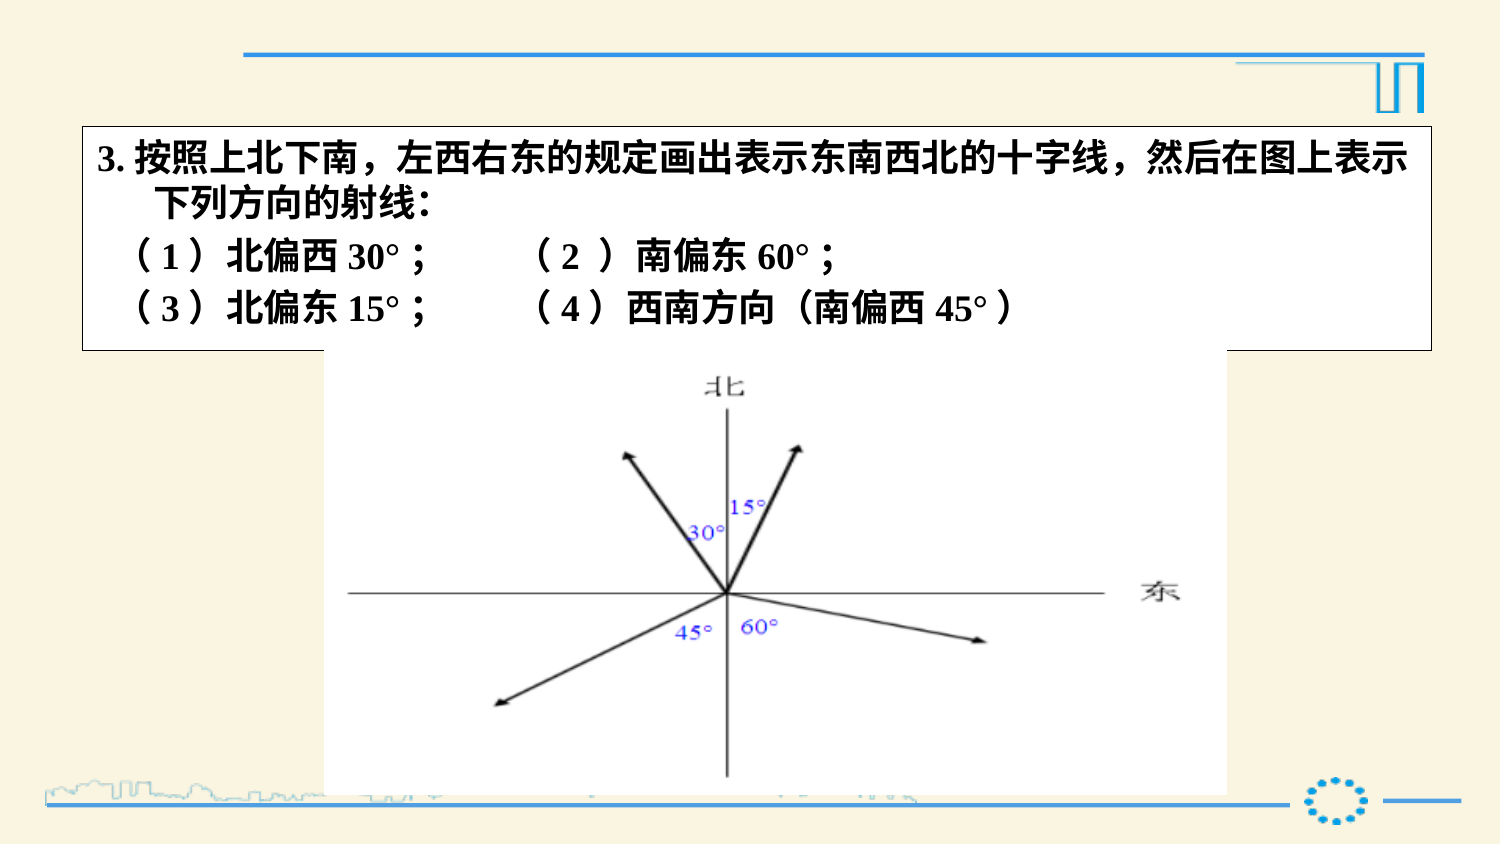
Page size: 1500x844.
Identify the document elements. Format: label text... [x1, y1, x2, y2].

list 3.按照上北下南，左西右东的规定画出表示东南西北的十字线，然后在图上表示下列方向的射线： （1）北偏西30°； （2 ）南偏东60°； （3）北偏东15°； （4）西南方向（南偏西45°） [82, 126, 1432, 351]
picture [45, 349, 1227, 806]
picture [1304, 777, 1368, 825]
picture [1235, 62, 1424, 113]
